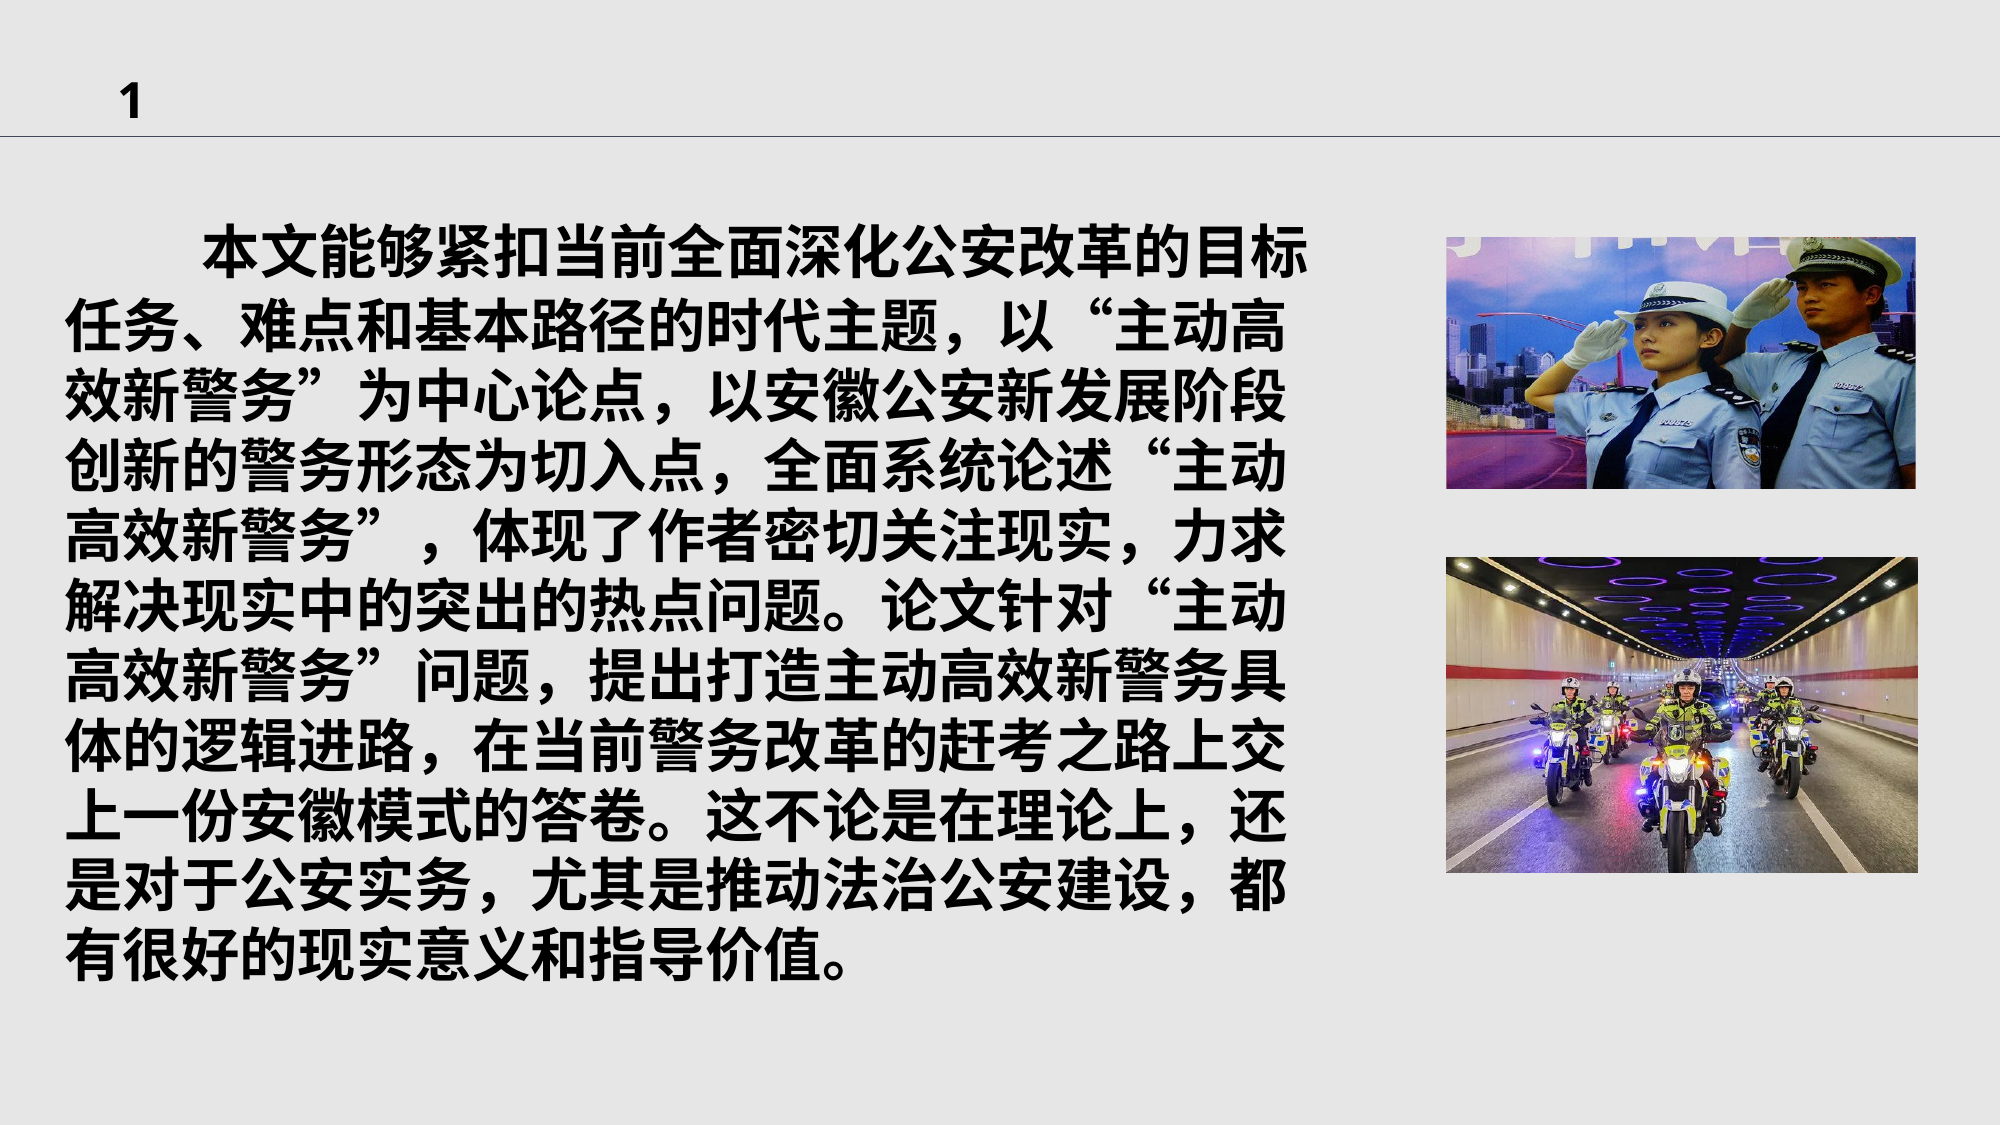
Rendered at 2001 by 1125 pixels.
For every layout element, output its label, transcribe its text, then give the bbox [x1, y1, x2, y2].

text_box 本文能够紧扣当前全面深化公安改革的目标任务、难点和基本路径的时代主题，以“主动高效新警务”为中心论点，以安徽公安新发展阶段创新的警务形态为切入点，全面系统论述“主动高效新警务”，体现了作者密切关注现实，力求解决现实中的突出的热点问题。论文针对“主动高效新警务”问题，提出打造主动高效新警务具体的逻辑进路，在当前警务改革的赶考之路上交上一份安徽模式的答卷。这不论是在理论上，还是对于公安实务，尤其是推动法治公安建设，都有很好的现实意义和指导价值。 [50, 191, 1360, 996]
text_box 1 [103, 60, 162, 136]
picture [1446, 557, 1918, 873]
picture [1446, 237, 1916, 489]
